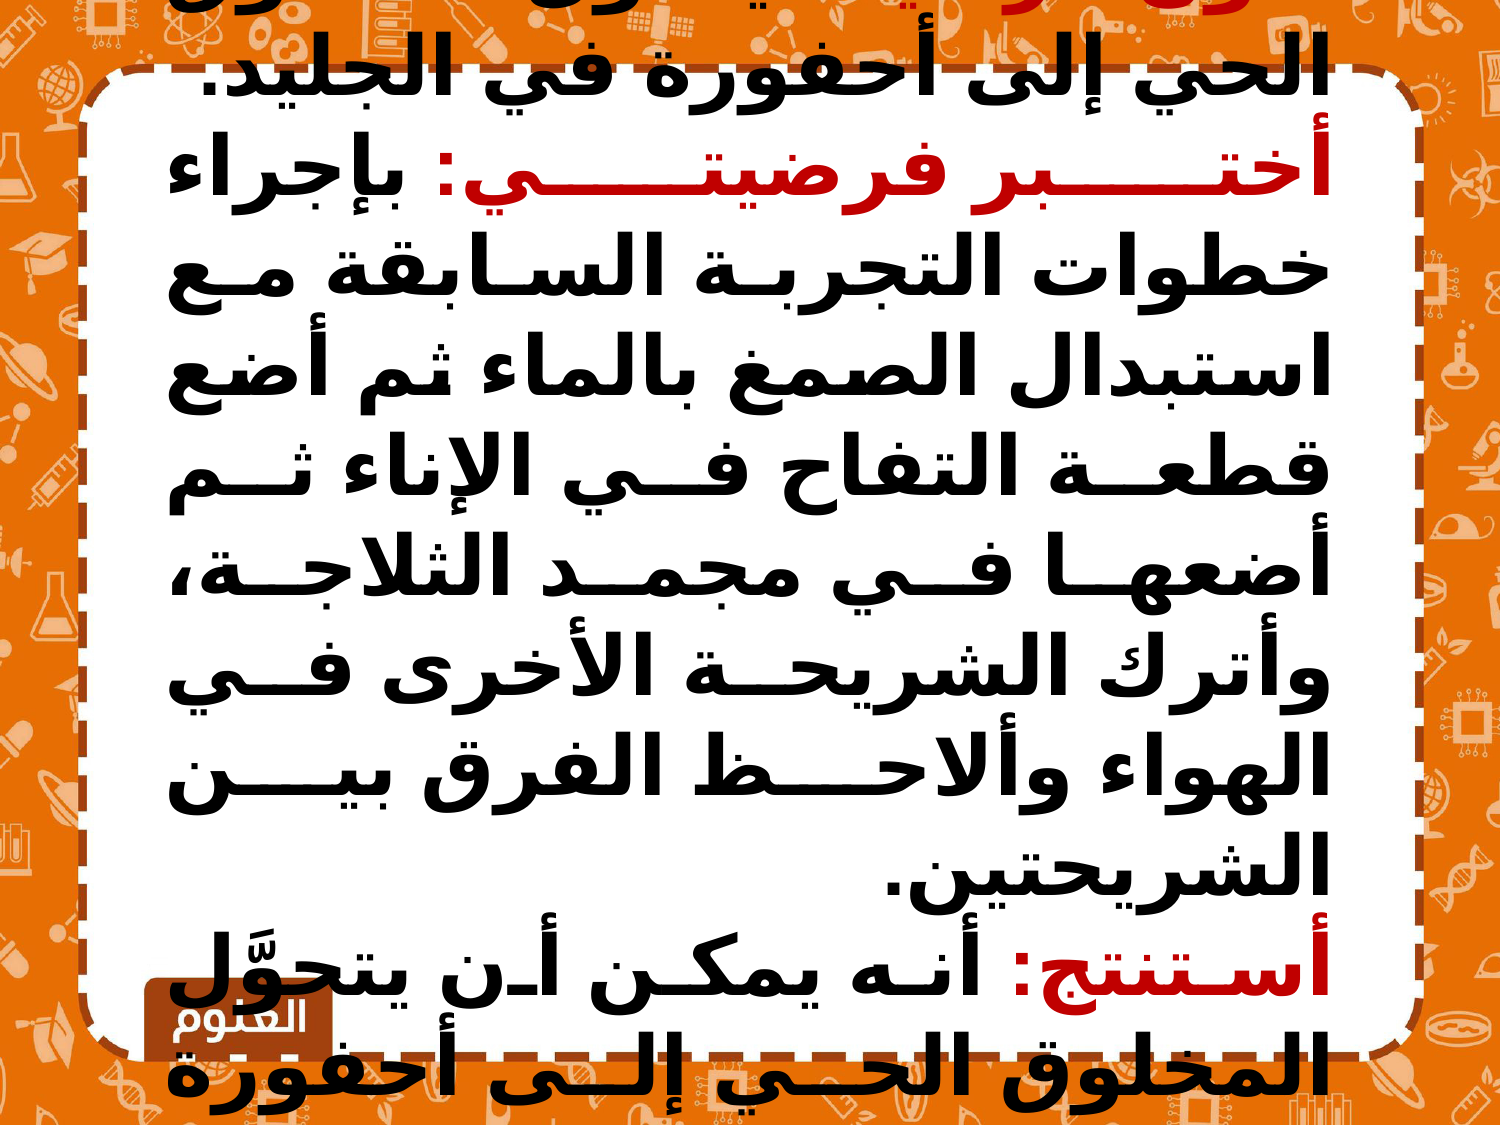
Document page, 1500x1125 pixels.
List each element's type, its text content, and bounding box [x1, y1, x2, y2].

picture [0, 0, 147, 1125]
picture [1352, 0, 1500, 1125]
text_box أكون فرضية: يتحول المخلوق الحي إلى أحفورة في الجليد. أختبر فرضيتي: بإجراء خطوات التجربة السابقة مع استبدال الصمغ بالماء ثم أضع قطعة التفاح في الإناء ثم أضعها في مجمد الثلاجة، وأترك الشريحة الأخرى في الهواء وألاحظ الفرق بين الشريحتين. أستنتج: أنه يمكن أن يتحوَّل المخلوق الحي إلى أحفورة في الجليد. [147, 0, 1352, 1125]
